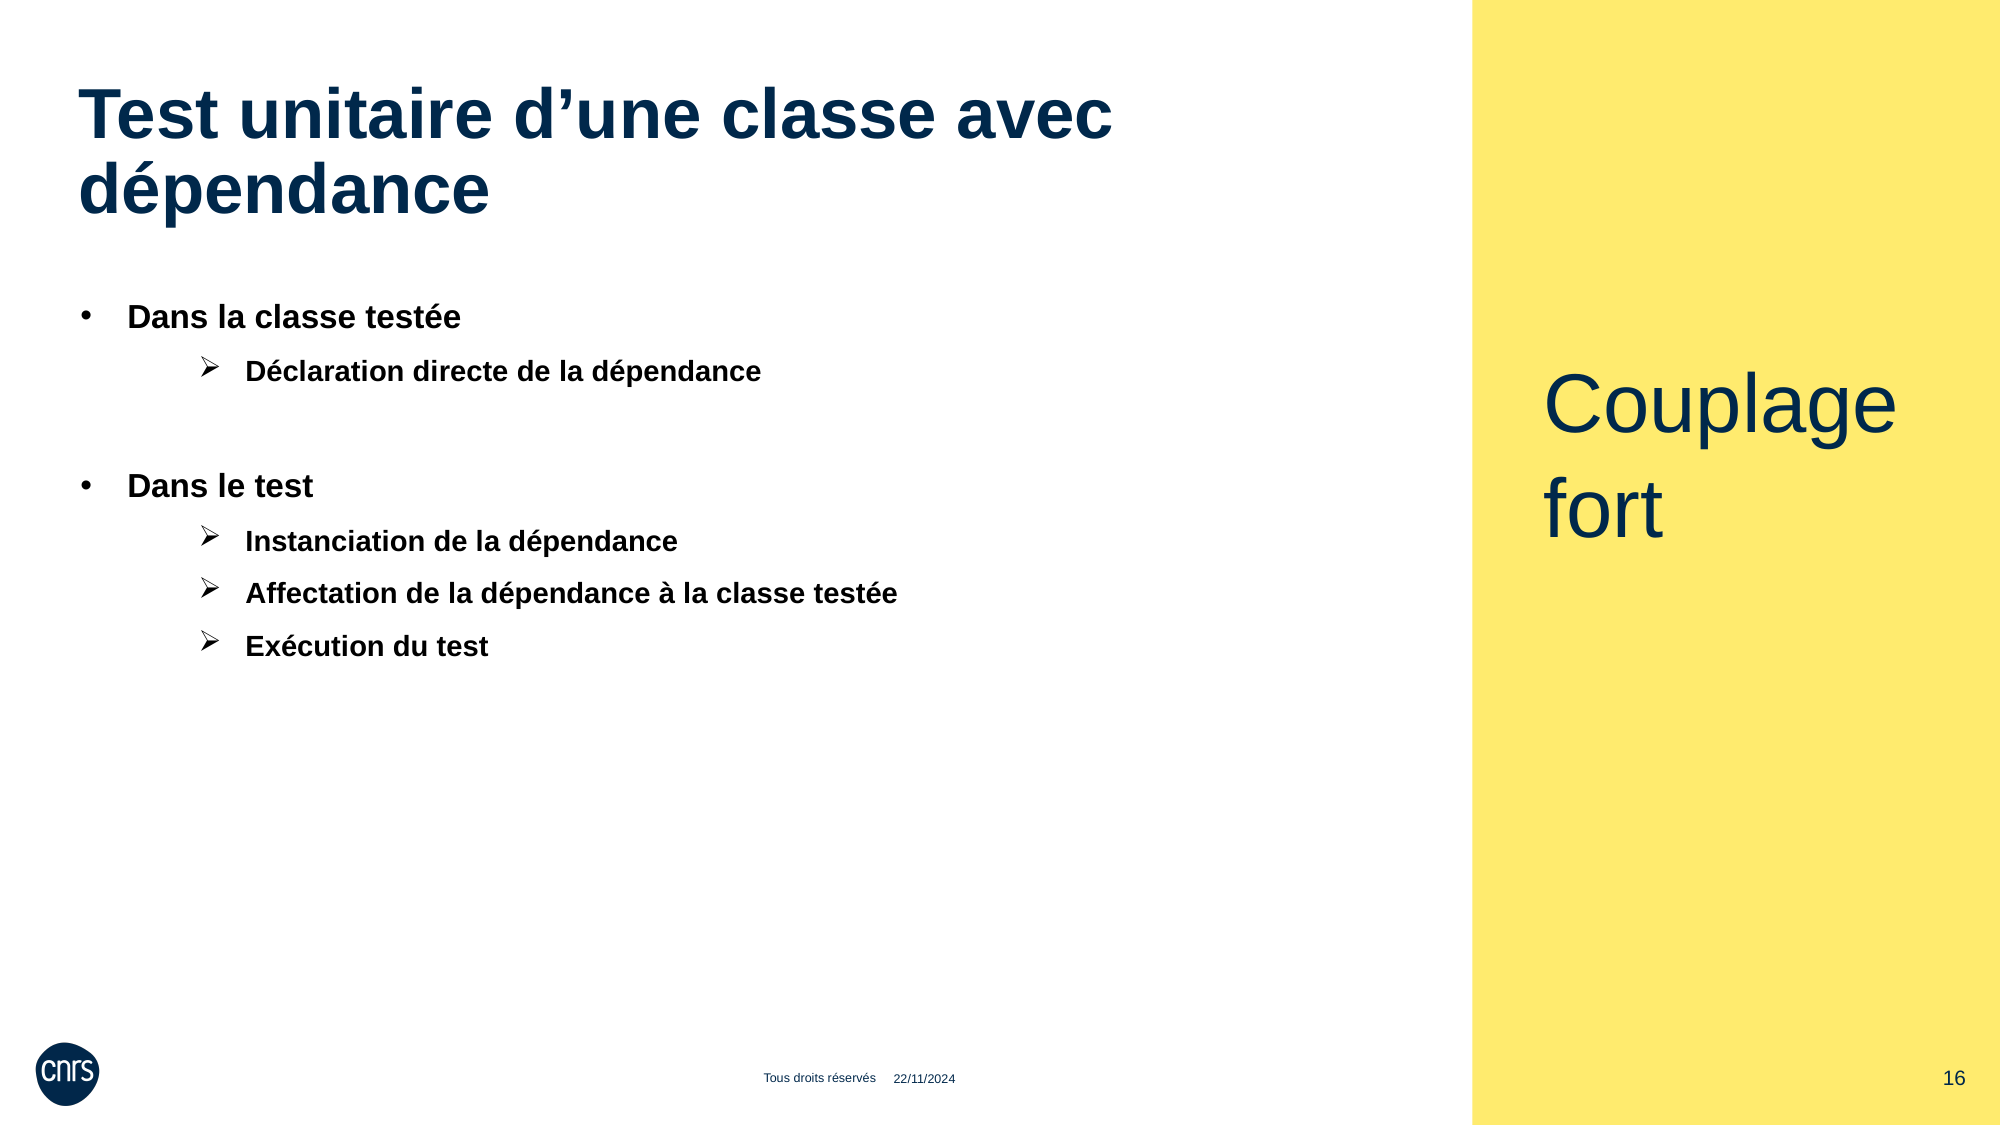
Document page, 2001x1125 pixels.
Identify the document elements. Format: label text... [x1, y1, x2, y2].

list Couplage fort [1543, 343, 1935, 661]
list Test unitaire d’une classe avec dépendance [78, 78, 1427, 256]
list Dans la classe testée Déclaration directe de la dépendance Dans le test Instanciation de la dépendance Affectation de la dépendance à la classe testée Exécution du test [80, 255, 1426, 1012]
picture [29, 1010, 127, 1115]
